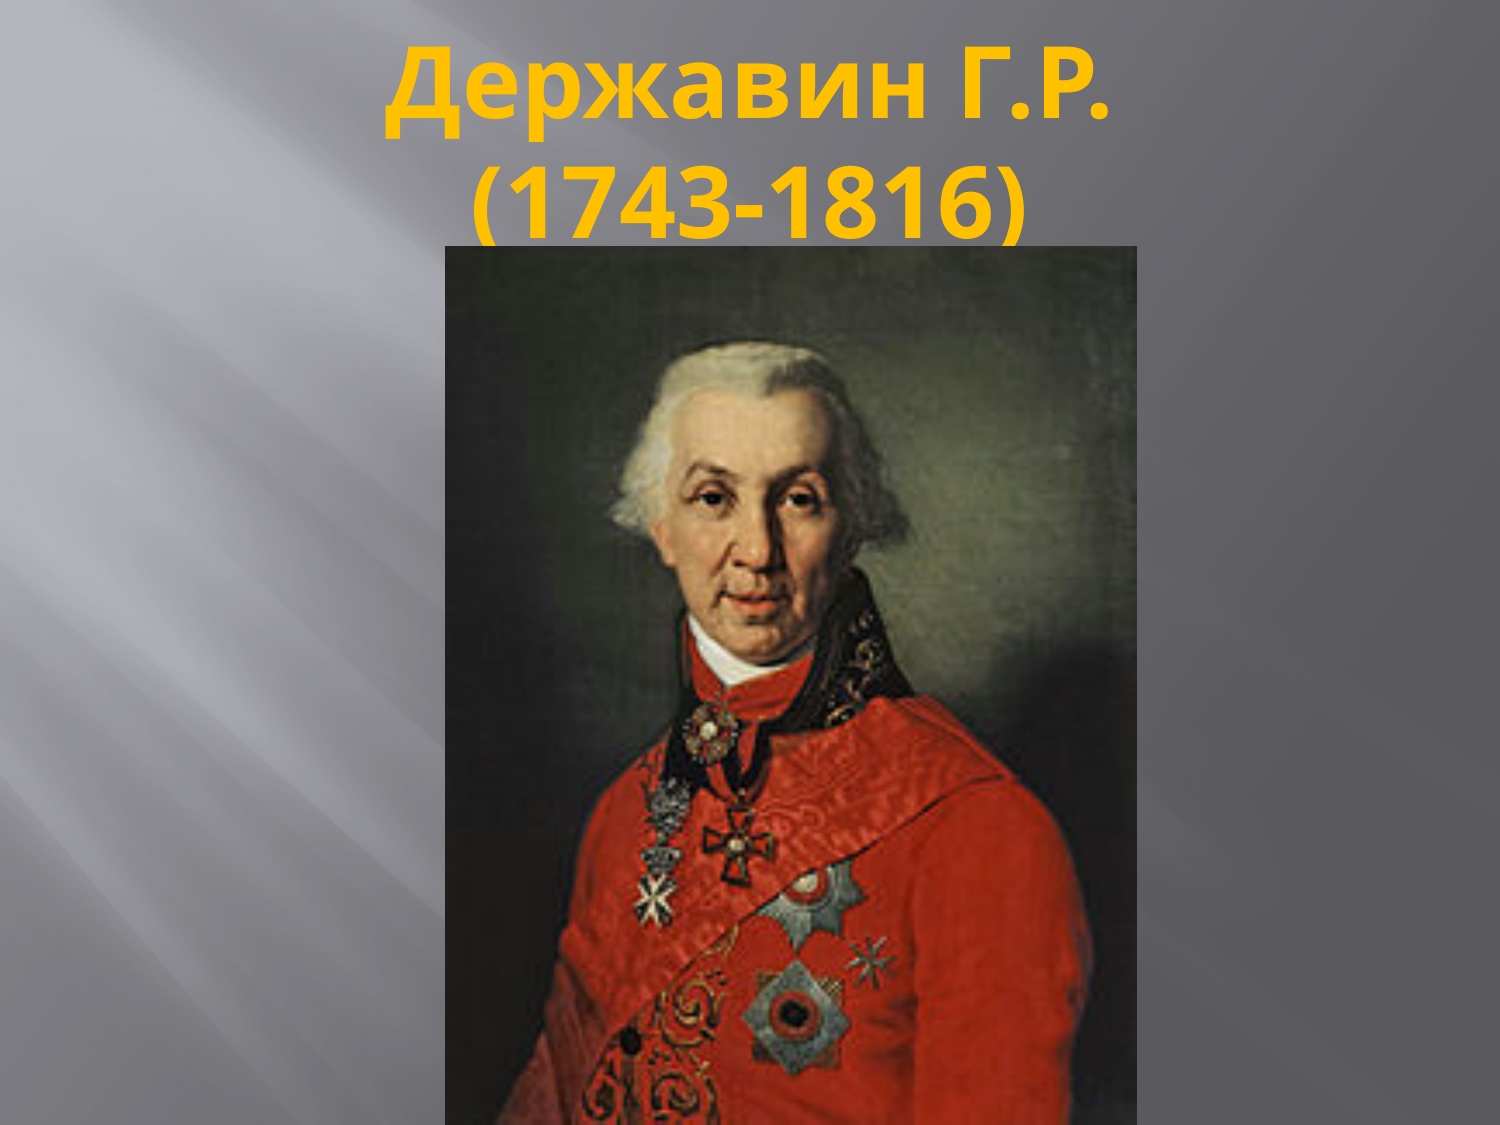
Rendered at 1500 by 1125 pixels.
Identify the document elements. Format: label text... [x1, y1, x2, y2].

title Державин Г.Р. (1743-1816) [75, 45, 1425, 233]
picture [445, 246, 1137, 1125]
